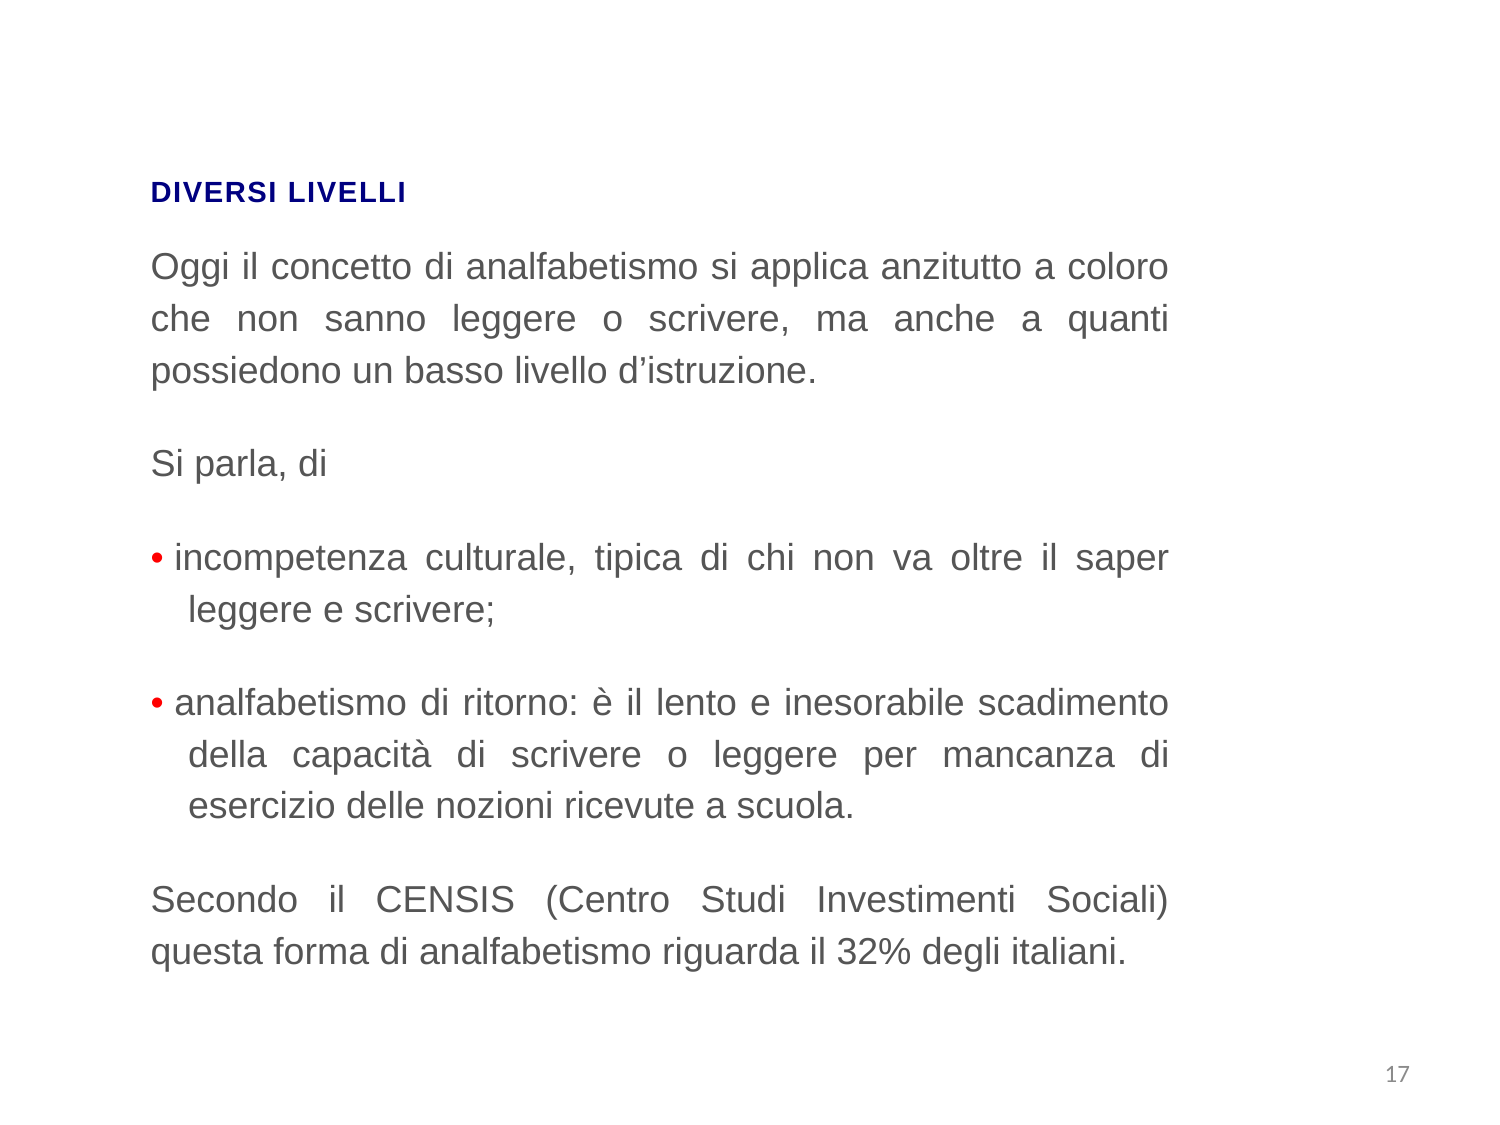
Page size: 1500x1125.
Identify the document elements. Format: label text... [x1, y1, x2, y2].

slide_number 17 [1074, 1042, 1425, 1103]
text_box DIVERSI LIVELLI Oggi il concetto di analfabetismo si applica anzitutto a coloro che non sanno leggere o scrivere, ma anche a quanti possiedono un basso livello d’istruzione. Si parla, di • incompetenza culturale, tipica di chi non va oltre il saper leggere e scrivere; • analfabetismo di ritorno: è il lento e inesorabile scadimento della capacità di scrivere o leggere per mancanza di esercizio delle nozioni ricevute a scuola. Secondo il CENSIS (Centro Studi Investimenti Sociali) questa forma di analfabetismo riguarda il 32% degli italiani. [135, 160, 1184, 979]
